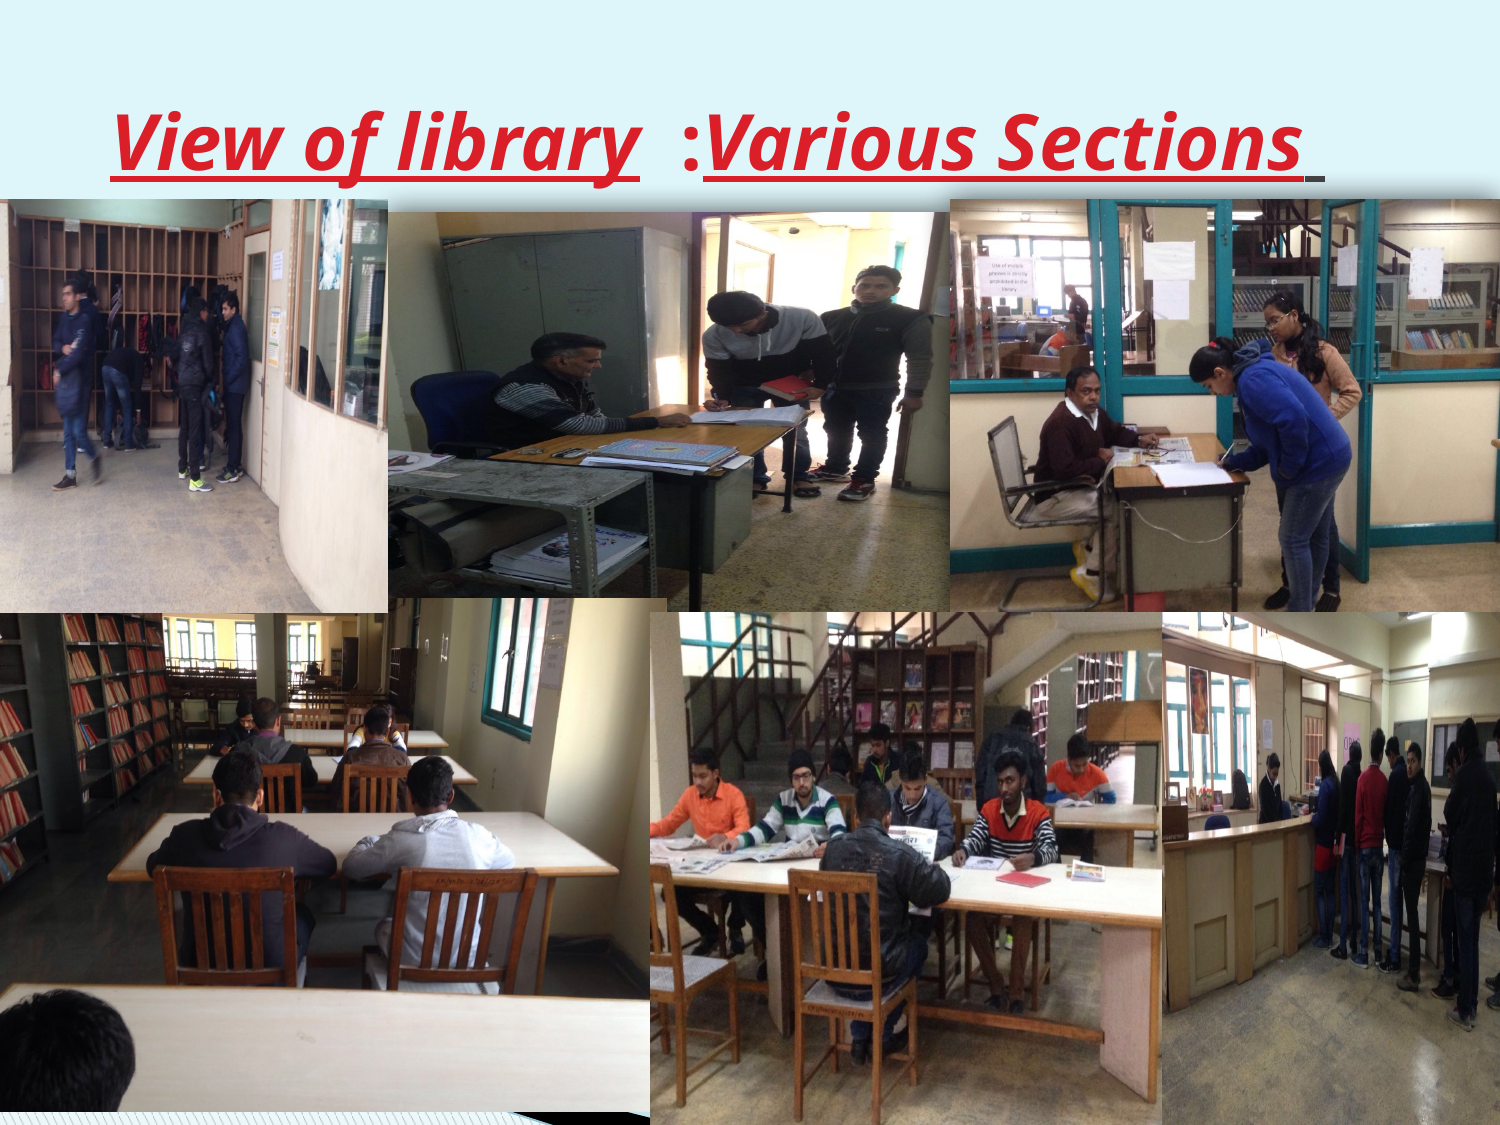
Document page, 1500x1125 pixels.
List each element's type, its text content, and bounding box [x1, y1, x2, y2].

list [391, 212, 944, 610]
title View of library :Various Sections [75, 45, 1425, 210]
picture [0, 199, 1500, 1125]
